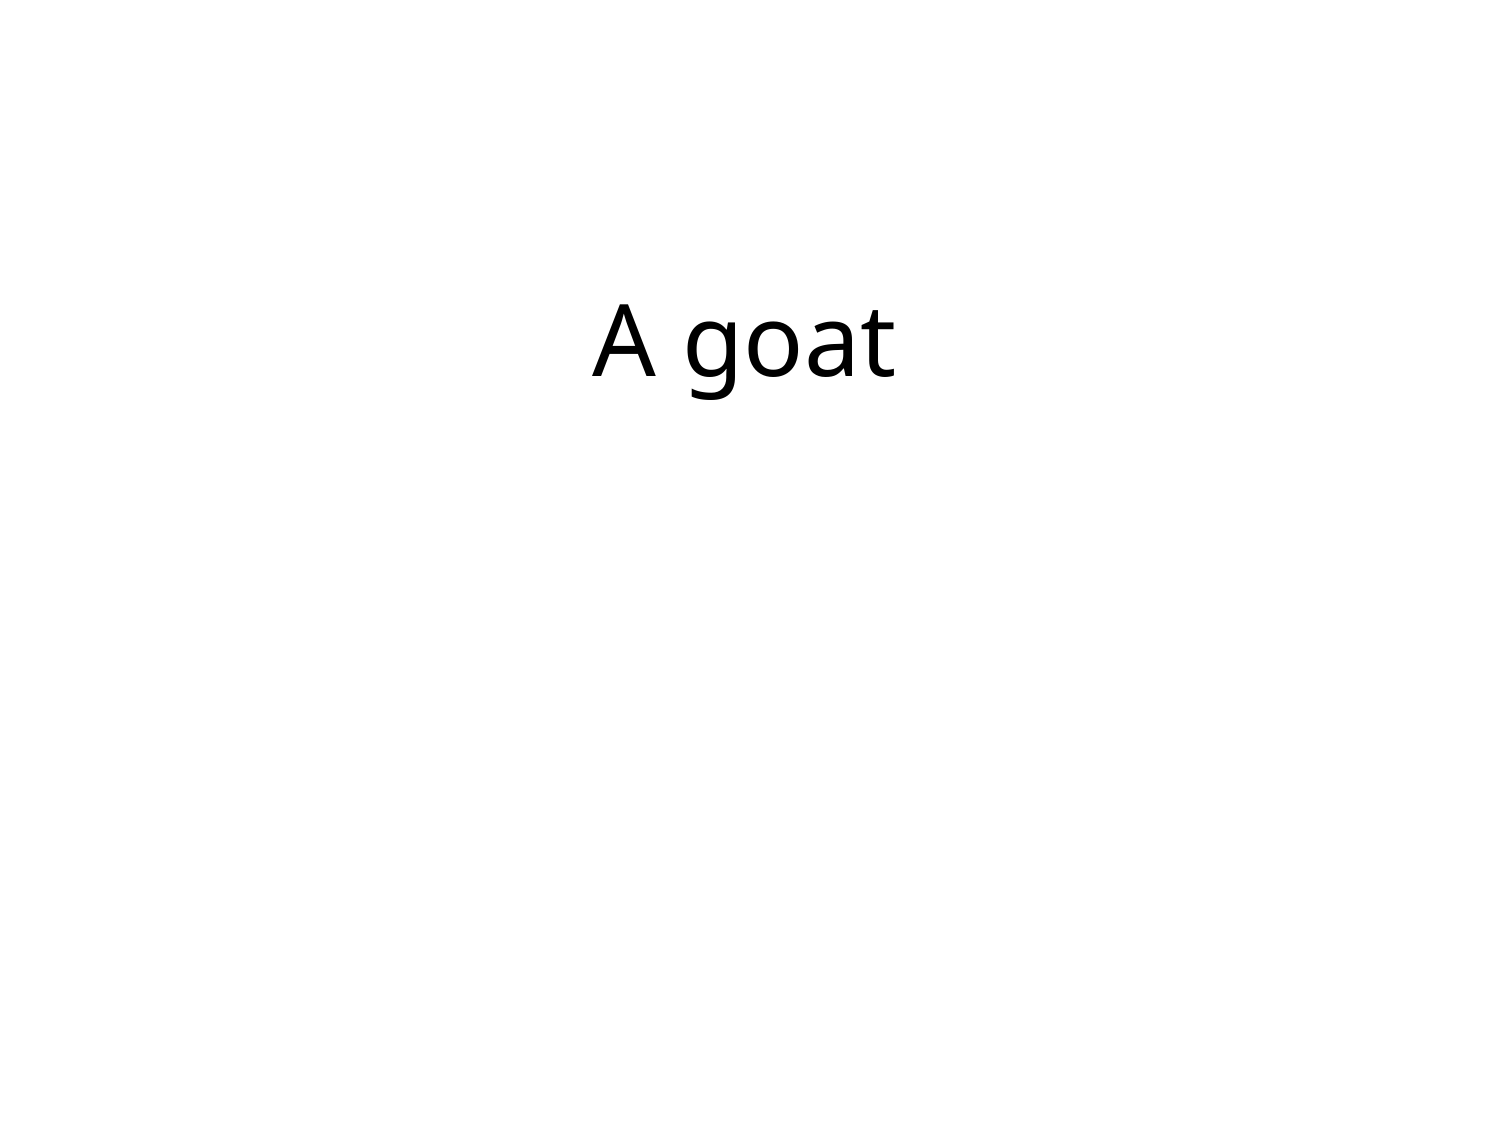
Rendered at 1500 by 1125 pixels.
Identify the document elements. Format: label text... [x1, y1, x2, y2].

text_box A goat [577, 269, 912, 405]
